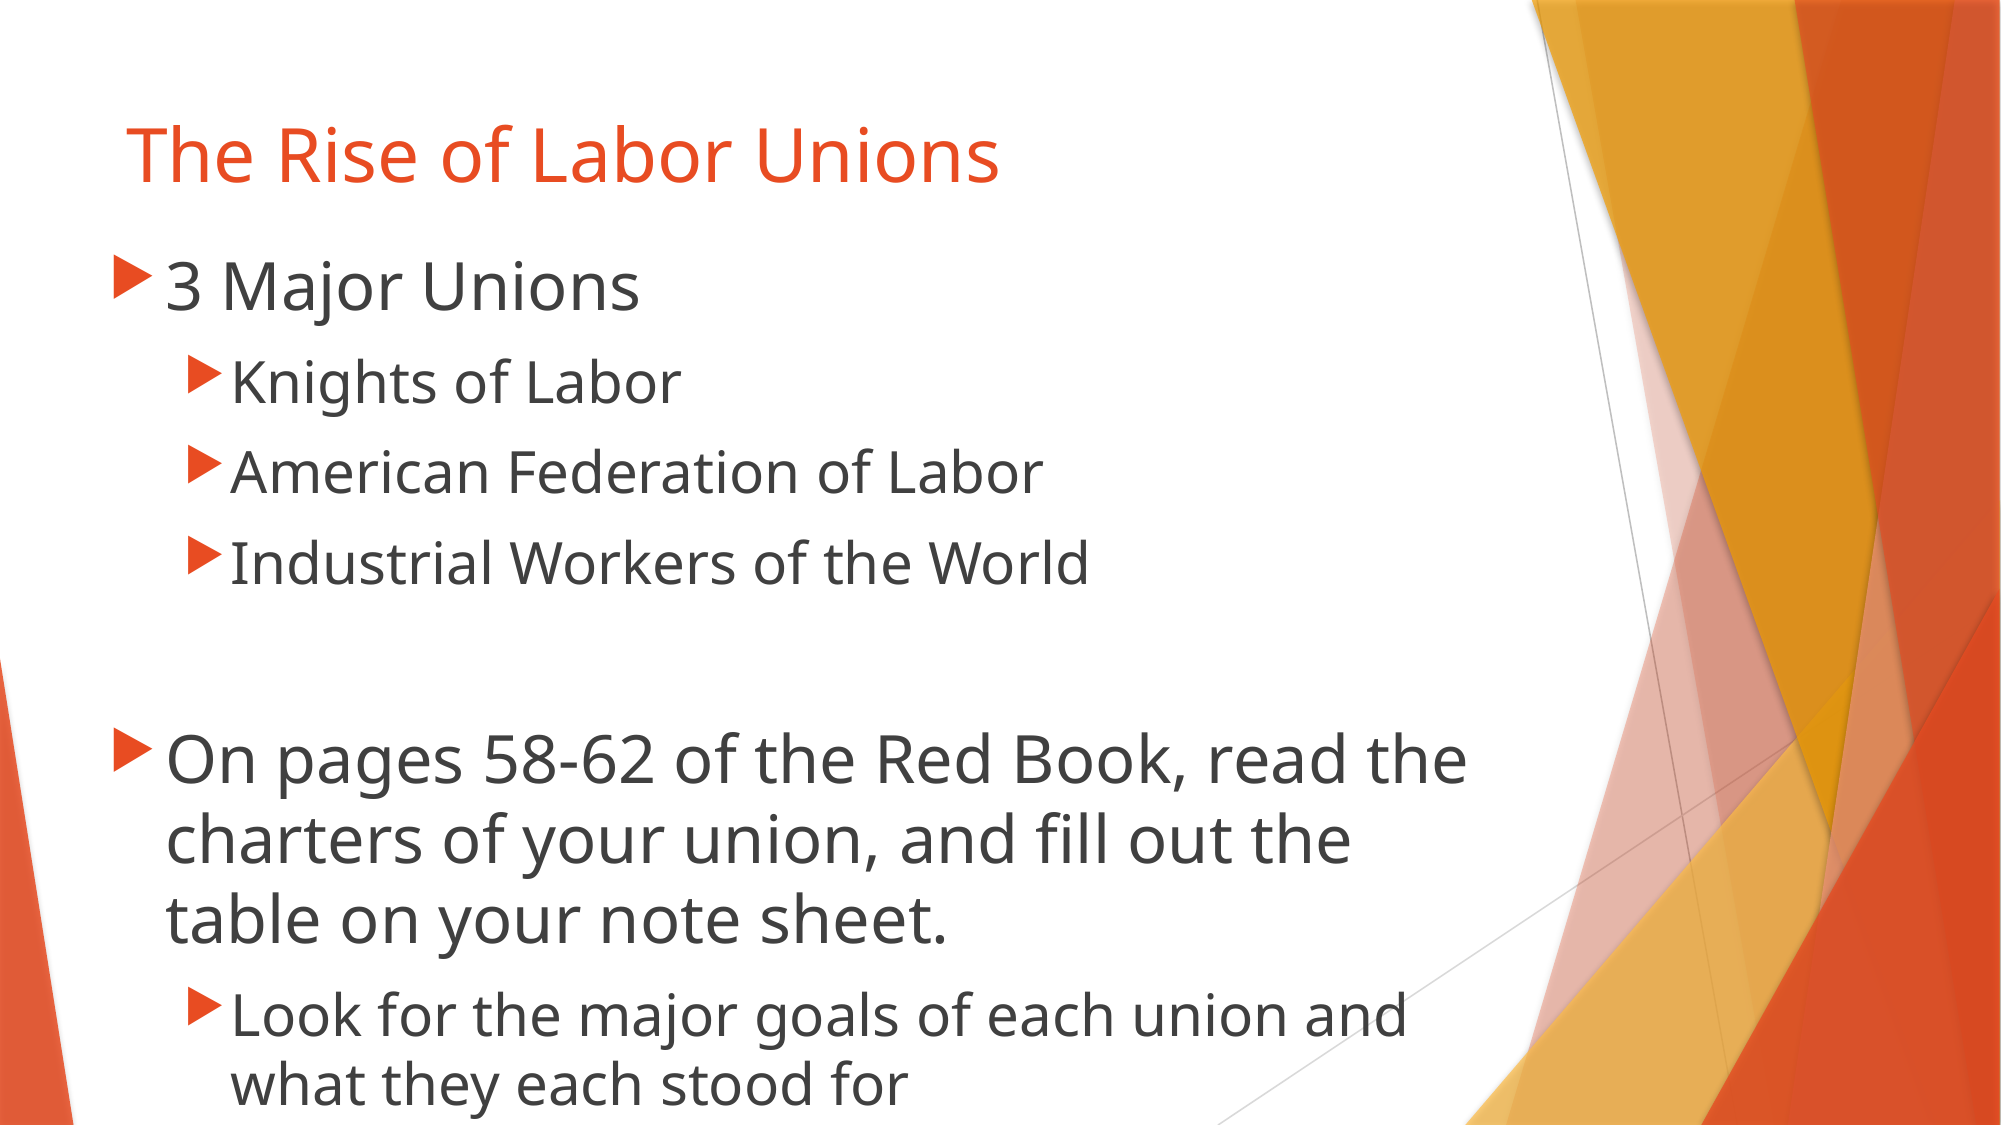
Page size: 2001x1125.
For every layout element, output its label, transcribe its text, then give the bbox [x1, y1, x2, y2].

title The Rise of Labor Unions [111, 99, 1522, 317]
list 3 Major Unions Knights of Labor American Federation of Labor Industrial Workers of the World On pages 58-62 of the Red Book, read the charters of your union, and fill out the table on your note sheet. Look for the major goals of each union and what they each stood for [93, 236, 1505, 874]
